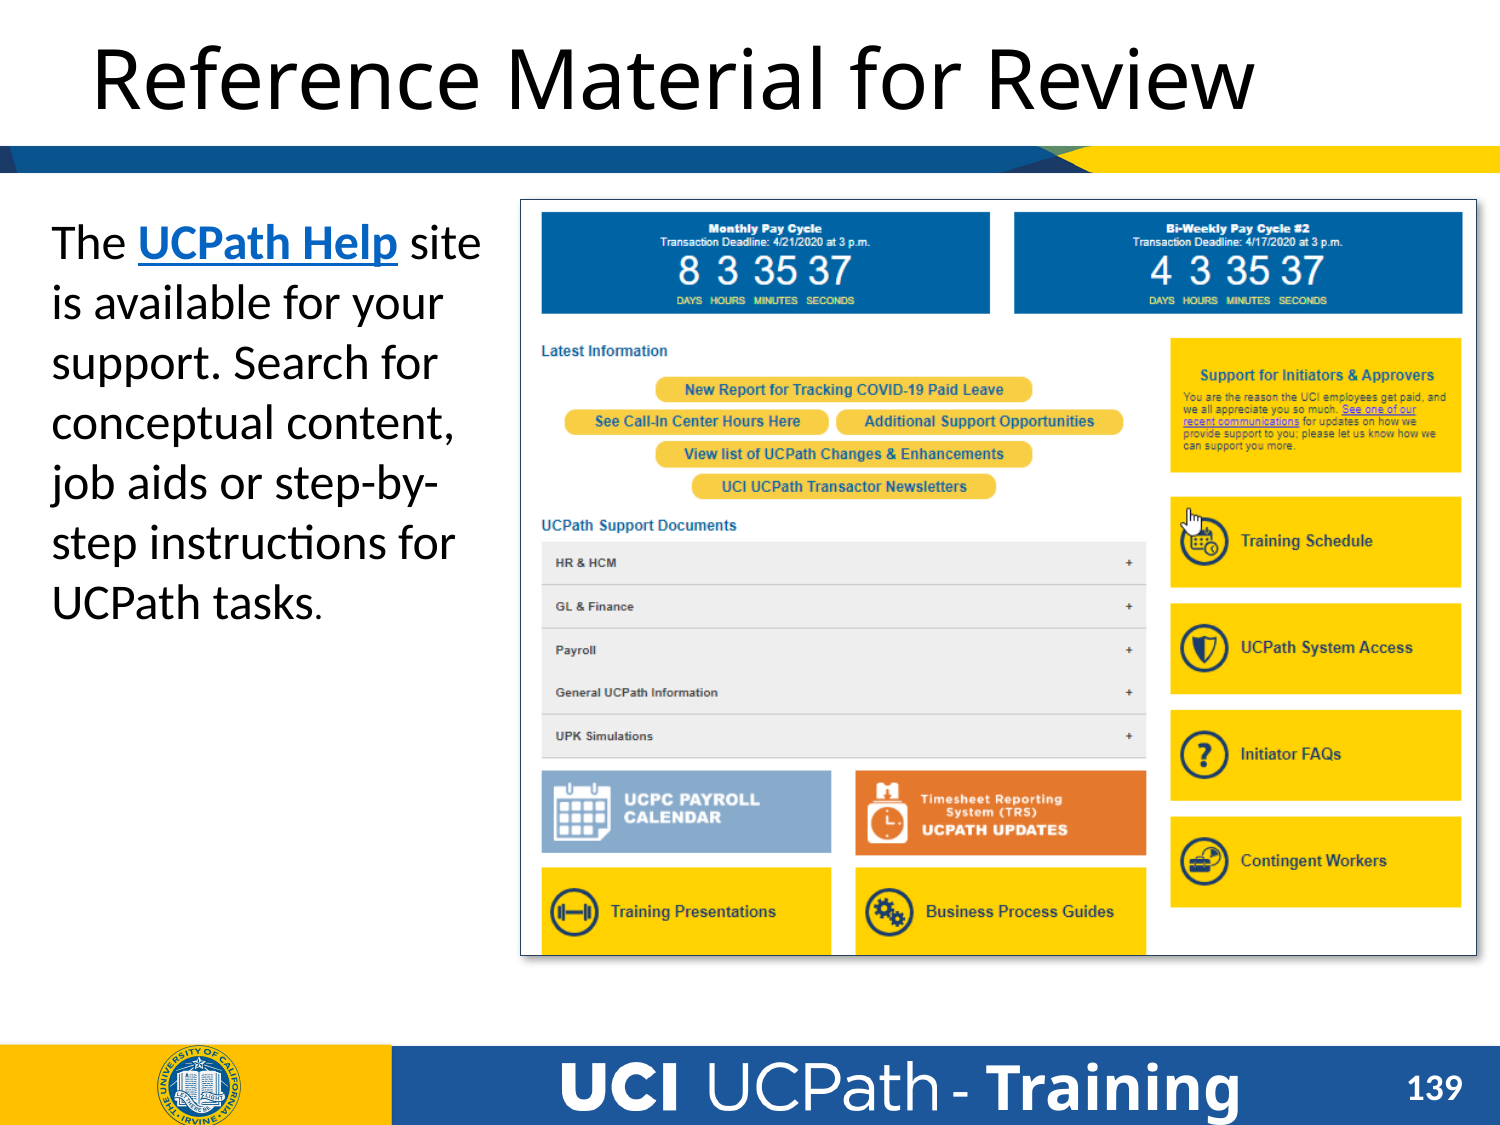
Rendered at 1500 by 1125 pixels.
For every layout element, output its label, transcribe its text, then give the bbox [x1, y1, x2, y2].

picture [562, 1061, 713, 1111]
slide_number [713, 1055, 782, 1115]
title Reference Material for Review [75, 6, 1425, 147]
text_box The UCPath Help site is available for your support. Search for conceptual content, job aids or step-by-step instructions for UCPath tasks. [36, 202, 516, 638]
picture [0, 120, 1500, 956]
picture [157, 1045, 241, 1125]
picture [782, 1061, 937, 1111]
